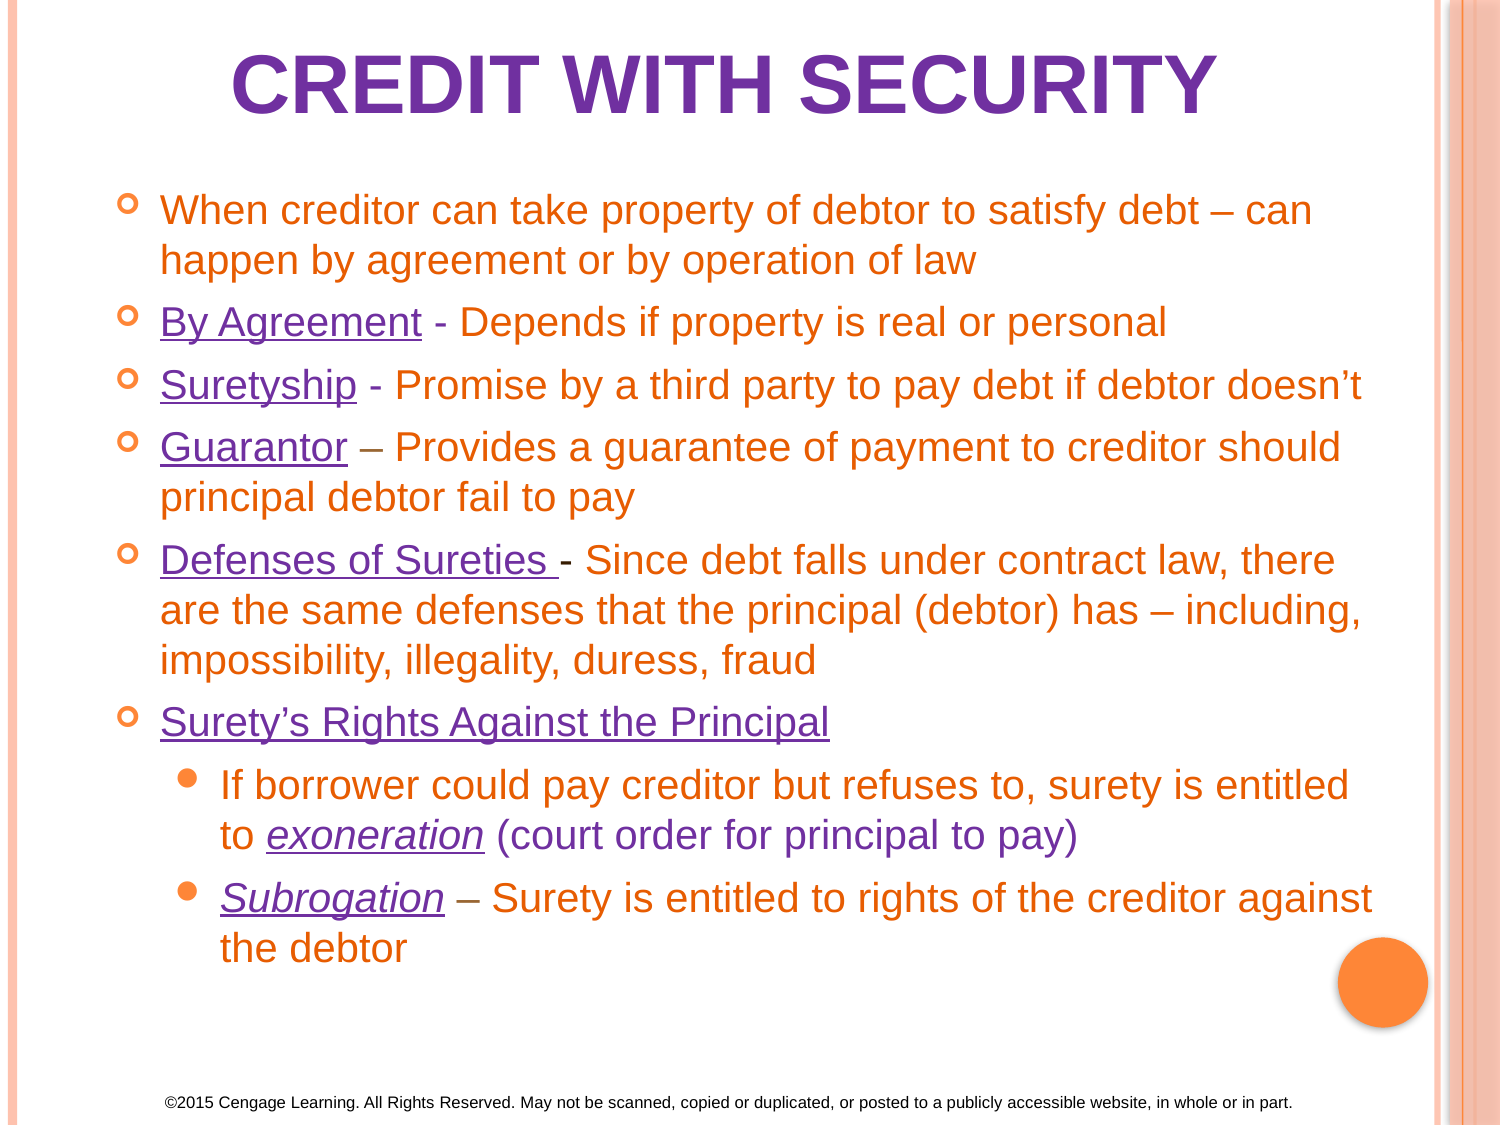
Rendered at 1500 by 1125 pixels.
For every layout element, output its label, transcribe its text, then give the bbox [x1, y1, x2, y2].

list When creditor can take property of debtor to satisfy debt – can happen by agreement or by operation of law By Agreement - Depends if property is real or personal Suretyship - Promise by a third party to pay debt if debtor doesn’t Guarantor – Provides a guarantee of payment to creditor should principal debtor fail to pay Defenses of Sureties - Since debt falls under contract law, there are the same defenses that the principal (debtor) has – including, impossibility, illegality, duress, fraud Surety’s Rights Against the Principal If borrower could pay creditor but refuses to, surety is entitled to exoneration (court order for principal to pay) Subrogation – Surety is entitled to rights of the creditor against the debtor [99, 174, 1401, 1088]
title Credit with Security [50, 0, 1400, 138]
